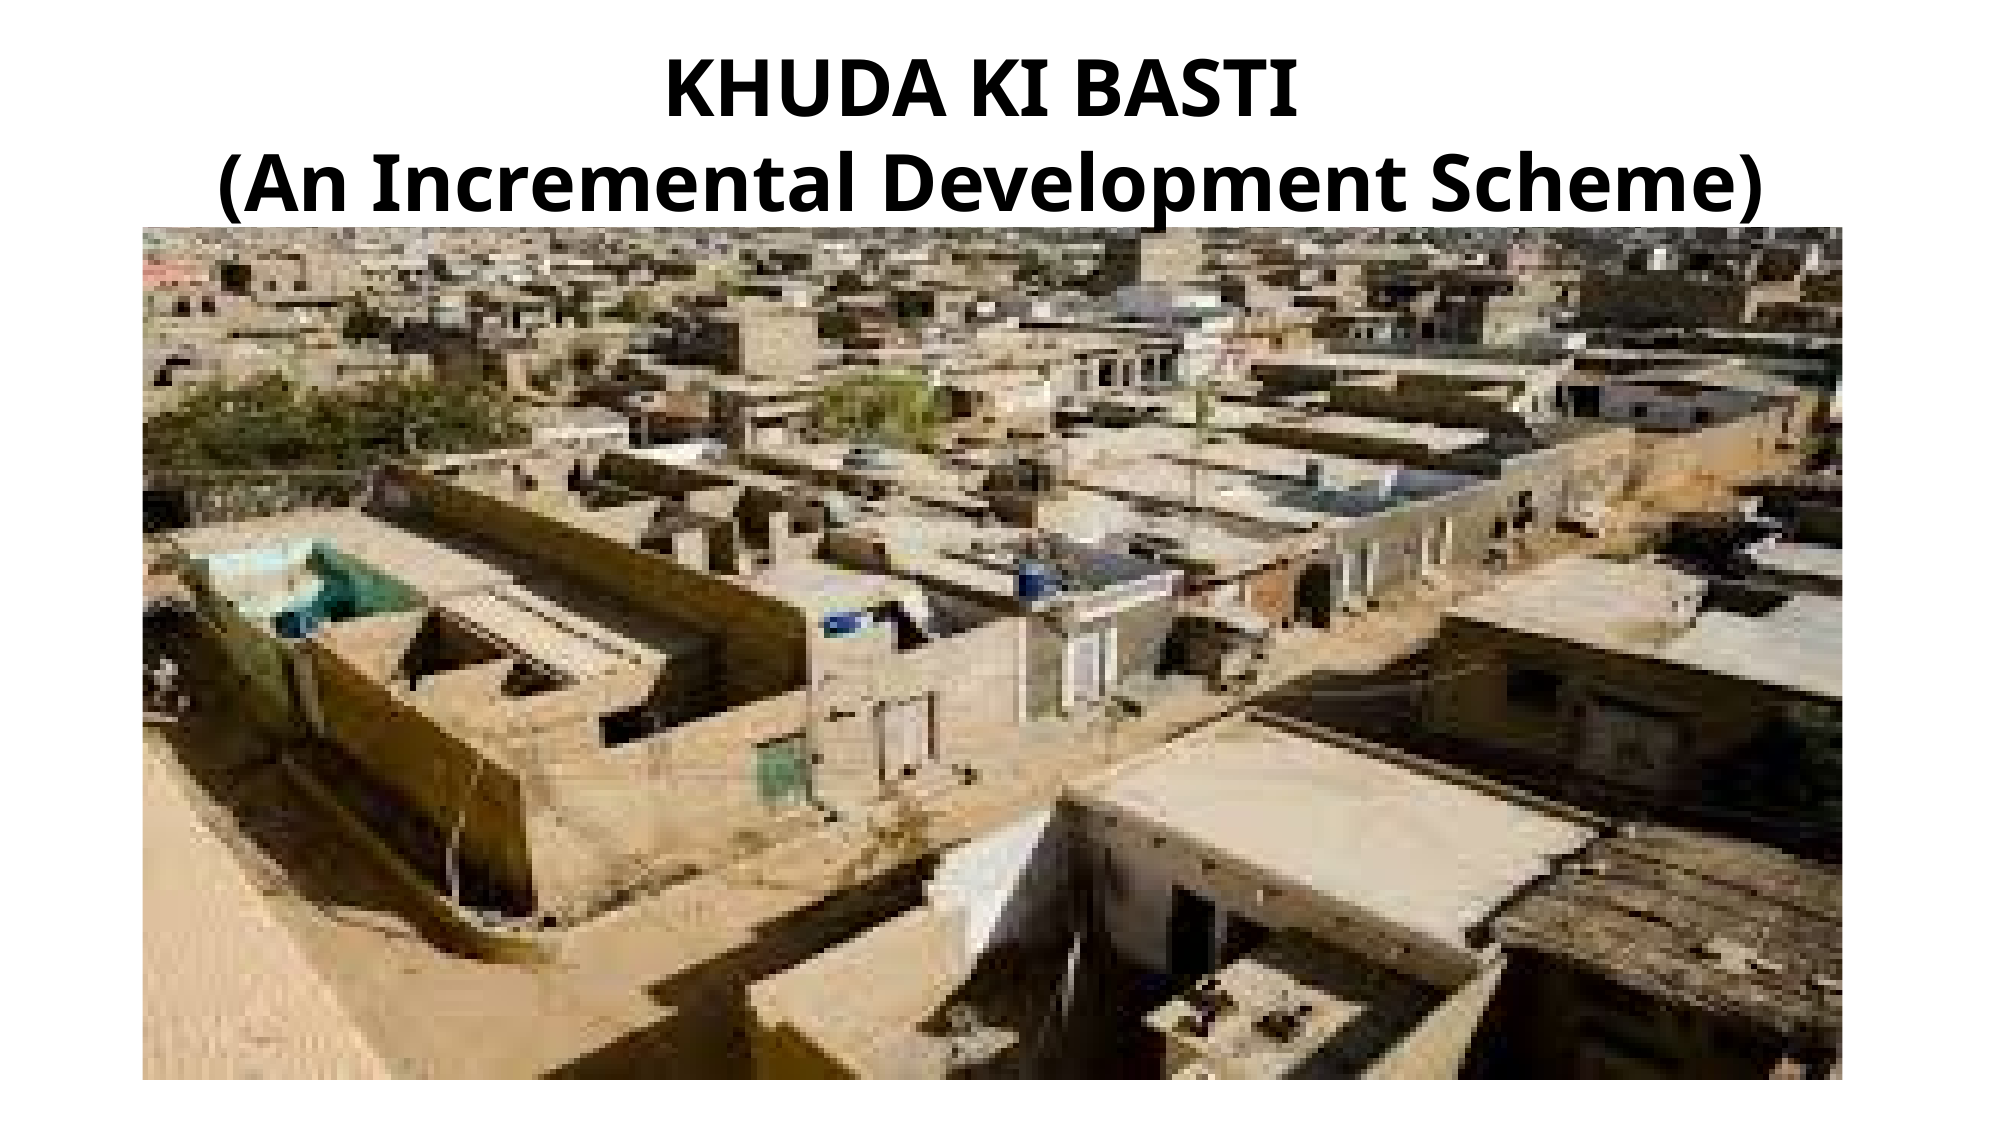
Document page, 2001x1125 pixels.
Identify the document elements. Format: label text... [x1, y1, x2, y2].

picture [142, 227, 1843, 1081]
title KHUDA KI BASTI (An Incremental Development Scheme) [99, 29, 1883, 165]
